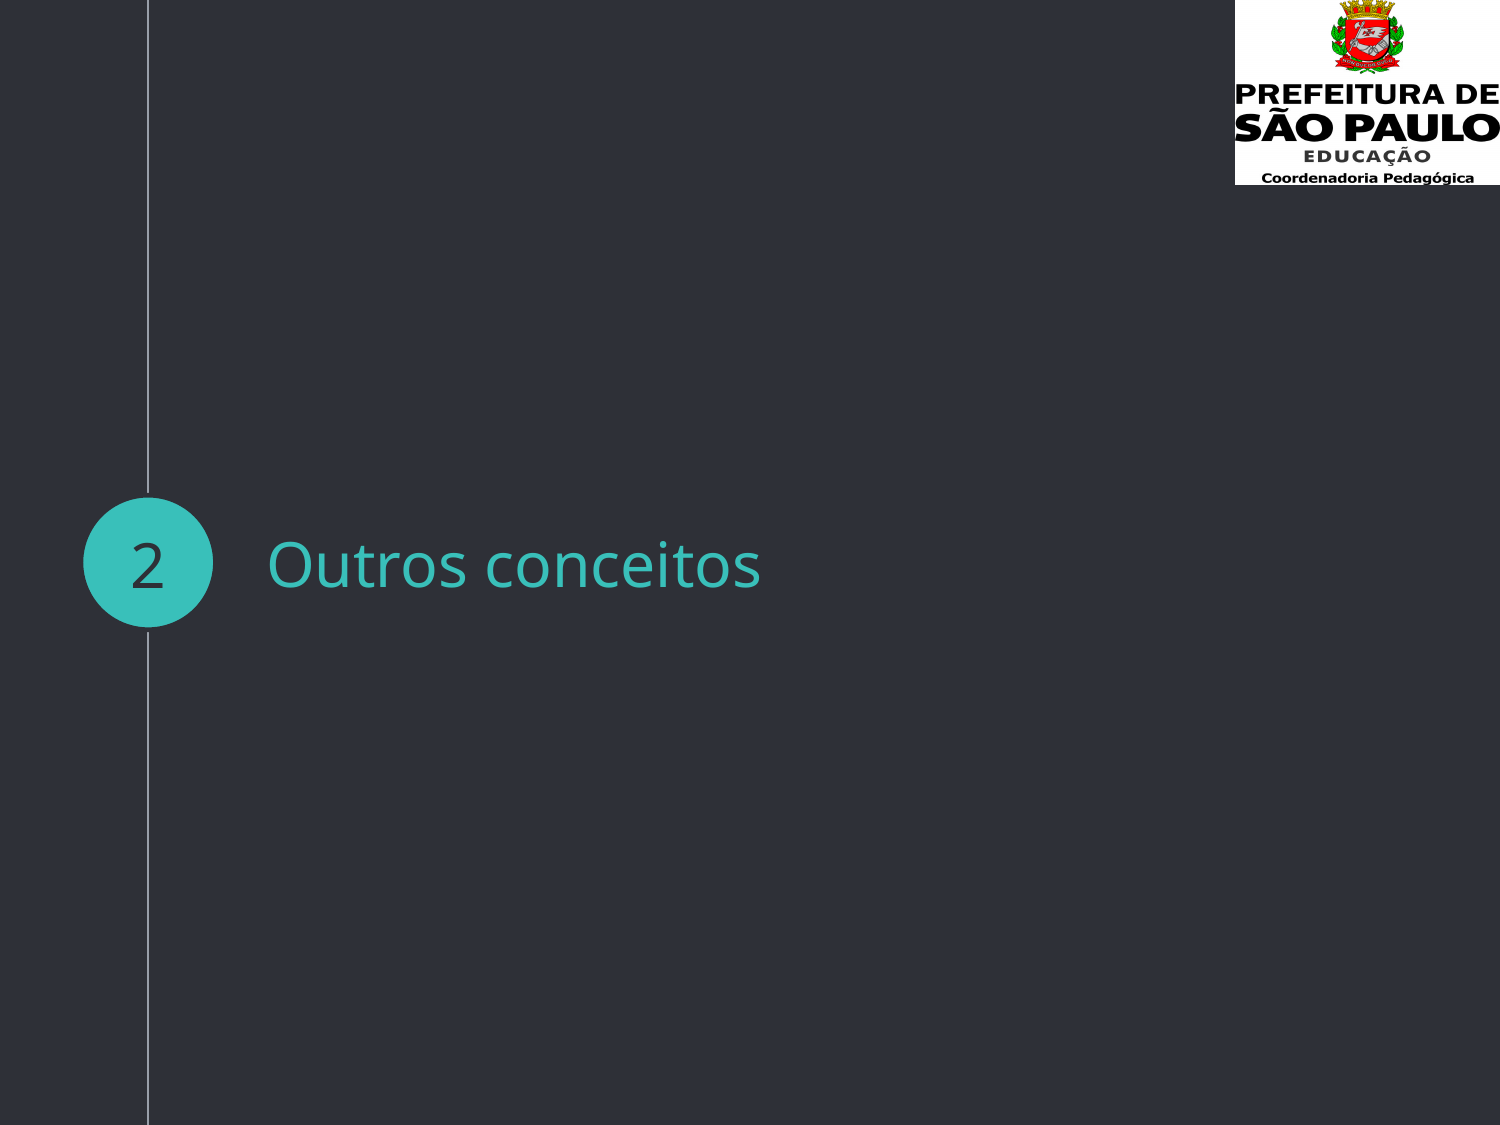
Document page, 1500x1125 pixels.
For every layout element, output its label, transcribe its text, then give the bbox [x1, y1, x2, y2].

picture [1234, 0, 1500, 185]
text_box 2 [82, 498, 215, 628]
title Outros conceitos [250, 504, 1362, 622]
